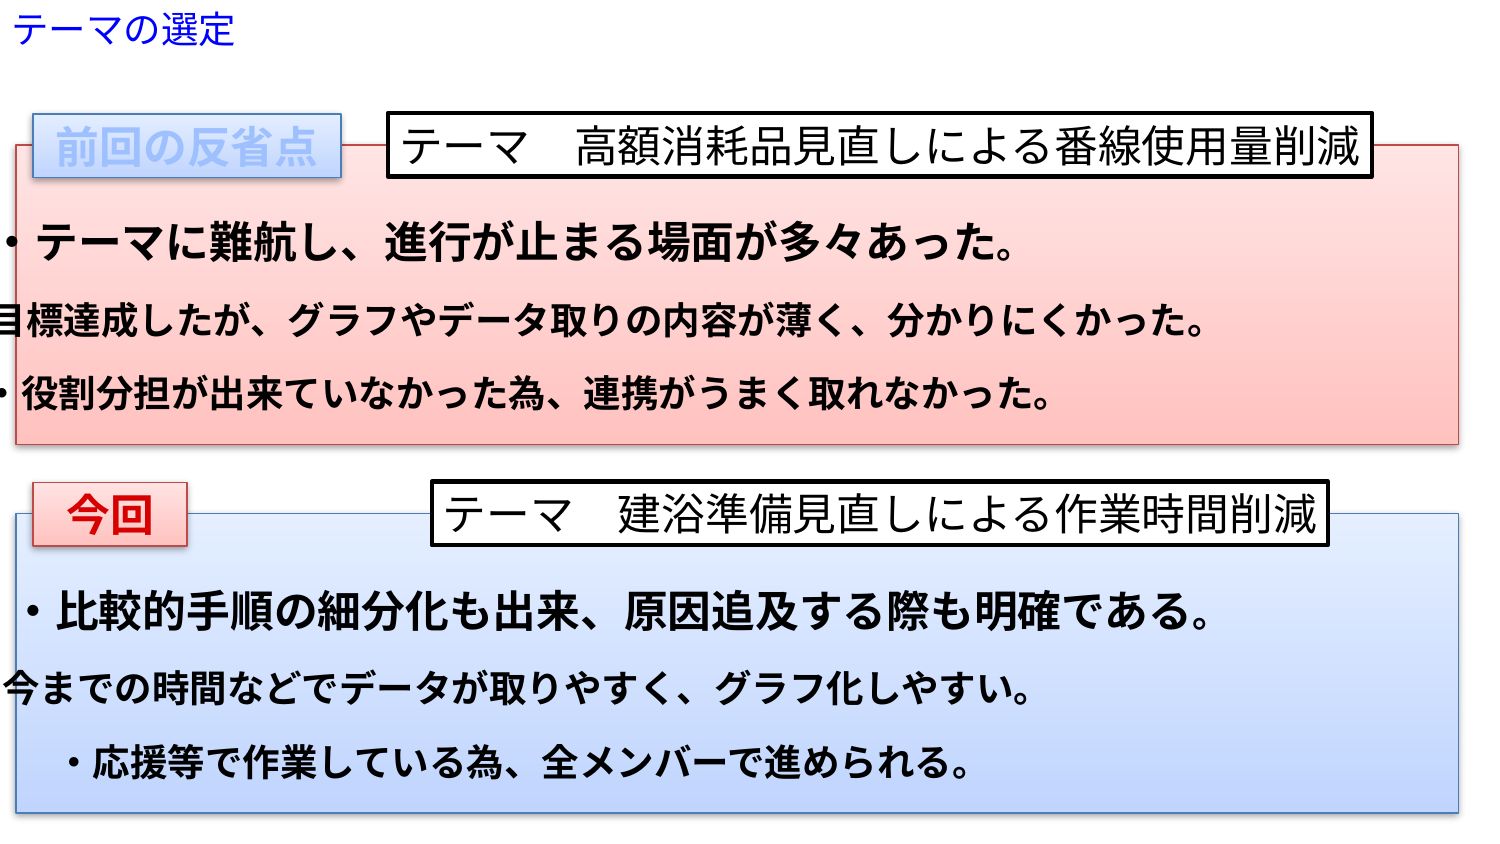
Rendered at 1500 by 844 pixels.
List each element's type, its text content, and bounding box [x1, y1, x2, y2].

text_box ・テーマに難航し、進行が止まる場面が多々あった。 [0, 209, 1046, 274]
text_box ・役割分担が出来ていなかった為、連携がうまく取れなかった。 [0, 364, 1083, 421]
text_box ・今までの時間などでデータが取りやすく、グラフ化しやすい。 [0, 659, 1063, 716]
text_box [15, 144, 1459, 445]
text_box テーマ 建浴準備見直しによる作業時間削減 [430, 479, 1330, 547]
text_box ・応援等で作業している為、全メンバーで進められる。 [44, 732, 977, 790]
text_box ・比較的手順の細分化も出来、原因追及する際も明確である。 [0, 578, 1241, 642]
text_box テーマ 高額消耗品見直しによる番線使用量削減 [386, 111, 1374, 179]
text_box ・目標達成したが、グラフやデータ取りの内容が薄く、分かりにくかった。 [0, 291, 1237, 348]
text_box 前回の反省点 [32, 113, 342, 178]
text_box 今回 [32, 482, 188, 547]
text_box [15, 513, 1459, 814]
text_box テーマの選定 [0, 0, 343, 64]
